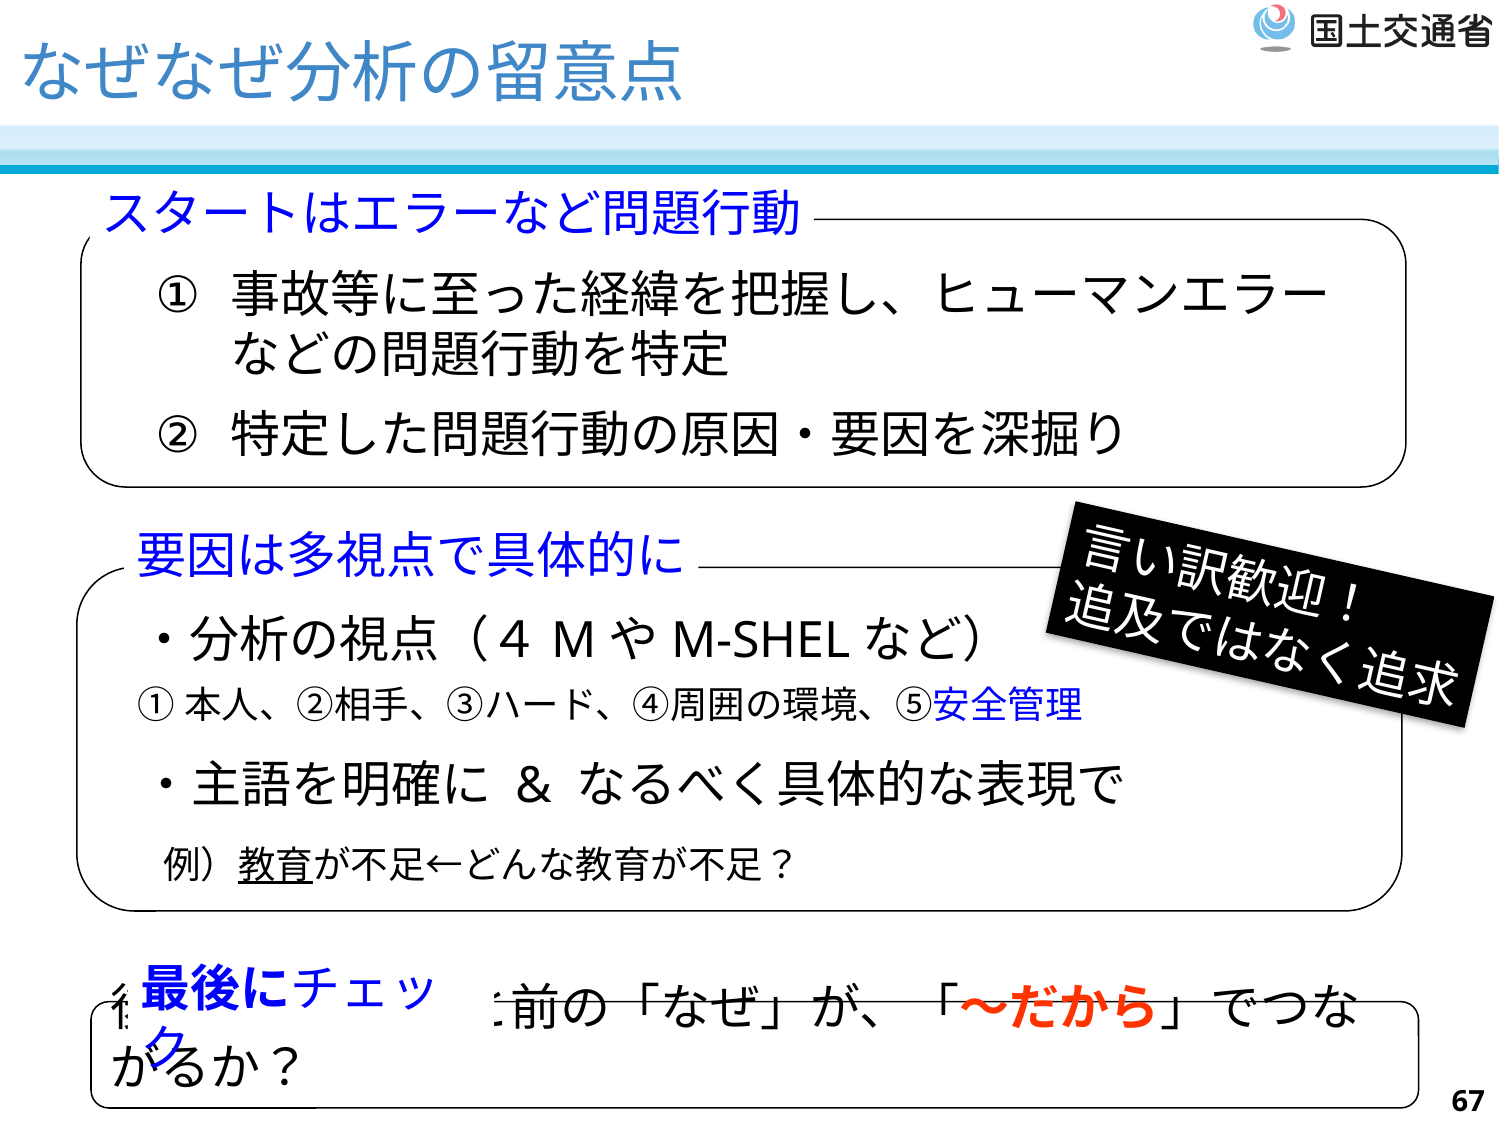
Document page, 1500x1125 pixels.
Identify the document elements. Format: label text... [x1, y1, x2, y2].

slide_number 67 [1149, 1074, 1500, 1125]
text_box 特定した問題行動の原因・要因を深掘り [140, 394, 1290, 470]
title なぜなぜ分析の留意点 [3, 19, 1273, 122]
picture [0, 51, 1499, 164]
text_box [80, 219, 1406, 488]
text_box 後ろの「なぜ」と前の「なぜ」が、「～だから」でつながるか？ [91, 1001, 1419, 1108]
text_box 要因は多視点で具体的に [124, 521, 699, 585]
text_box 事故等に至った経緯を把握し、ヒューマンエラーなどの問題行動を特定 [140, 255, 1354, 391]
text_box スタートはエラーなど問題行動 [89, 179, 814, 243]
text_box 言い訳歓迎！ 追及ではなく追求 [1045, 501, 1495, 728]
text_box 例）教育が不足←どんな教育が不足？ [148, 833, 816, 893]
text_box ・主語を明確に & なるべく具体的な表現で [127, 744, 1356, 820]
text_box ・分析の視点（４MやM-SHELなど） [125, 600, 1192, 675]
text_box 最後にチェック [127, 955, 495, 1036]
text_box ①本人、②相手、③ハード、④周囲の環境、⑤安全管理 [122, 673, 1098, 734]
text_box [76, 567, 1402, 911]
